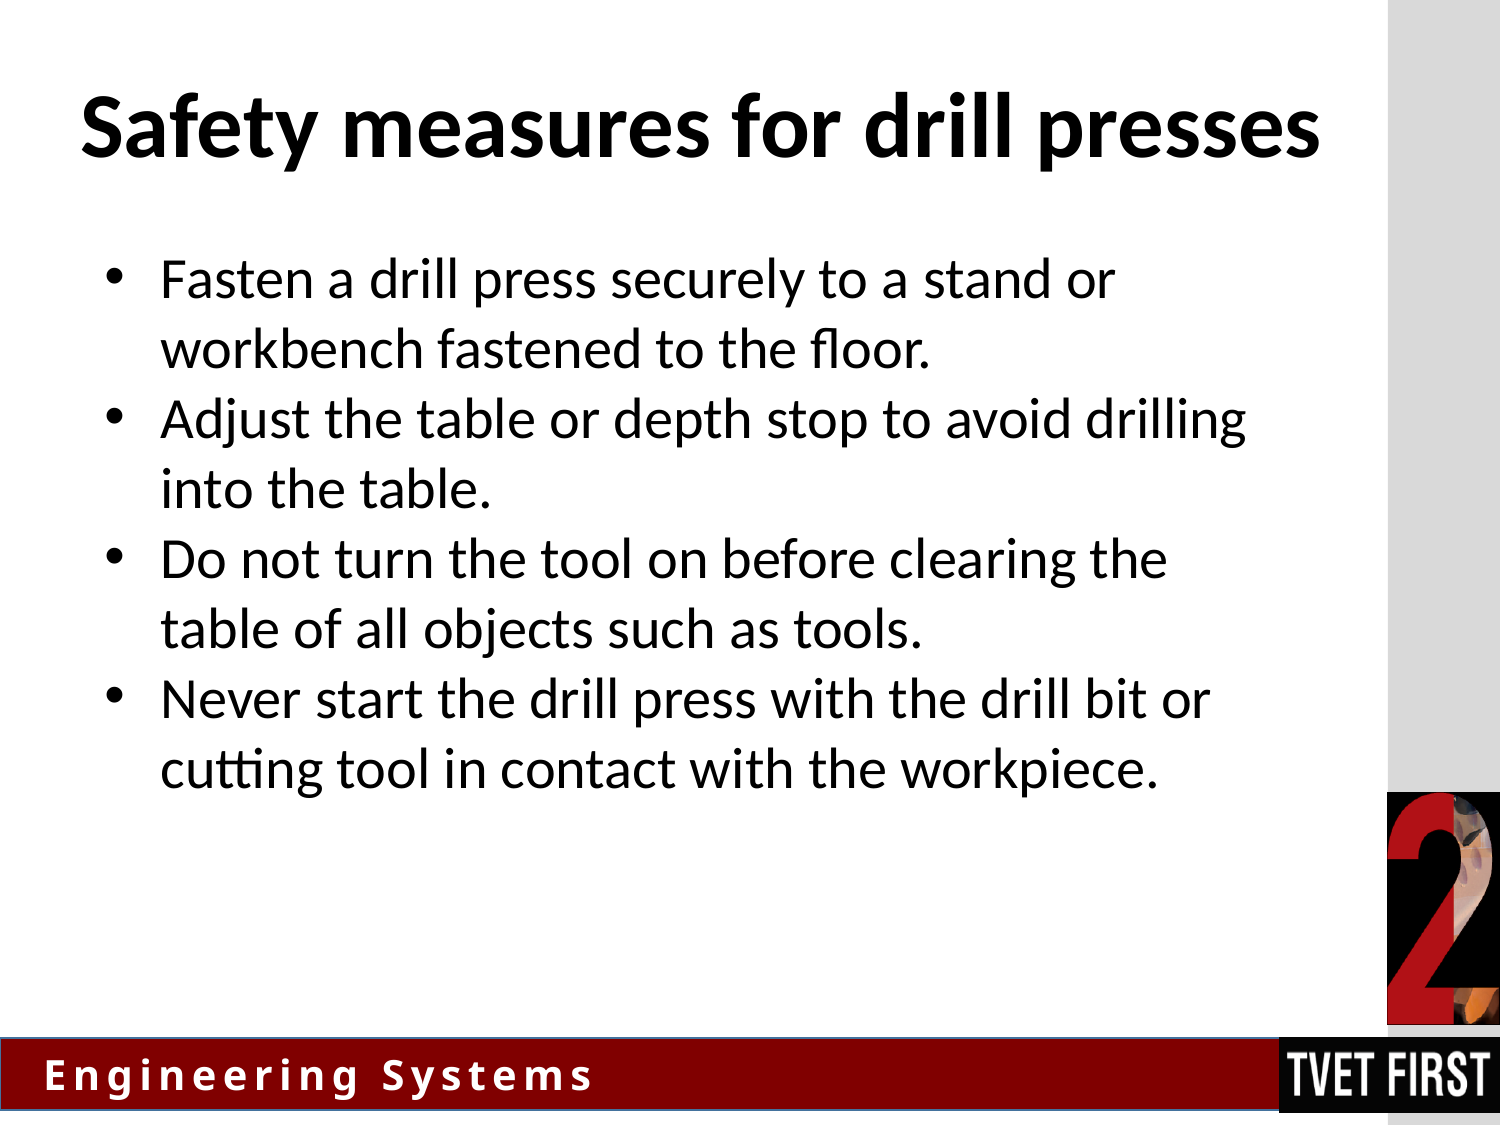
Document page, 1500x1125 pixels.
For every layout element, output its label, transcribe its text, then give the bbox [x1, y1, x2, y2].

table_cell [1003, 928, 1222, 1125]
picture [1279, 1037, 1500, 1113]
picture [1387, 792, 1500, 1025]
table_cell [419, 928, 1003, 1125]
title Safety measures for drill presses [64, 19, 1353, 237]
text_box Fasten a drill press securely to a stand or workbench fastened to the floor. Adjust the table or depth stop to avoid drilling into the table. Do not turn the tool on before clearing the table of all objects such as tools. Never start the drill press with the drill bit or cutting tool in contact with the workpiece. [89, 232, 1283, 928]
